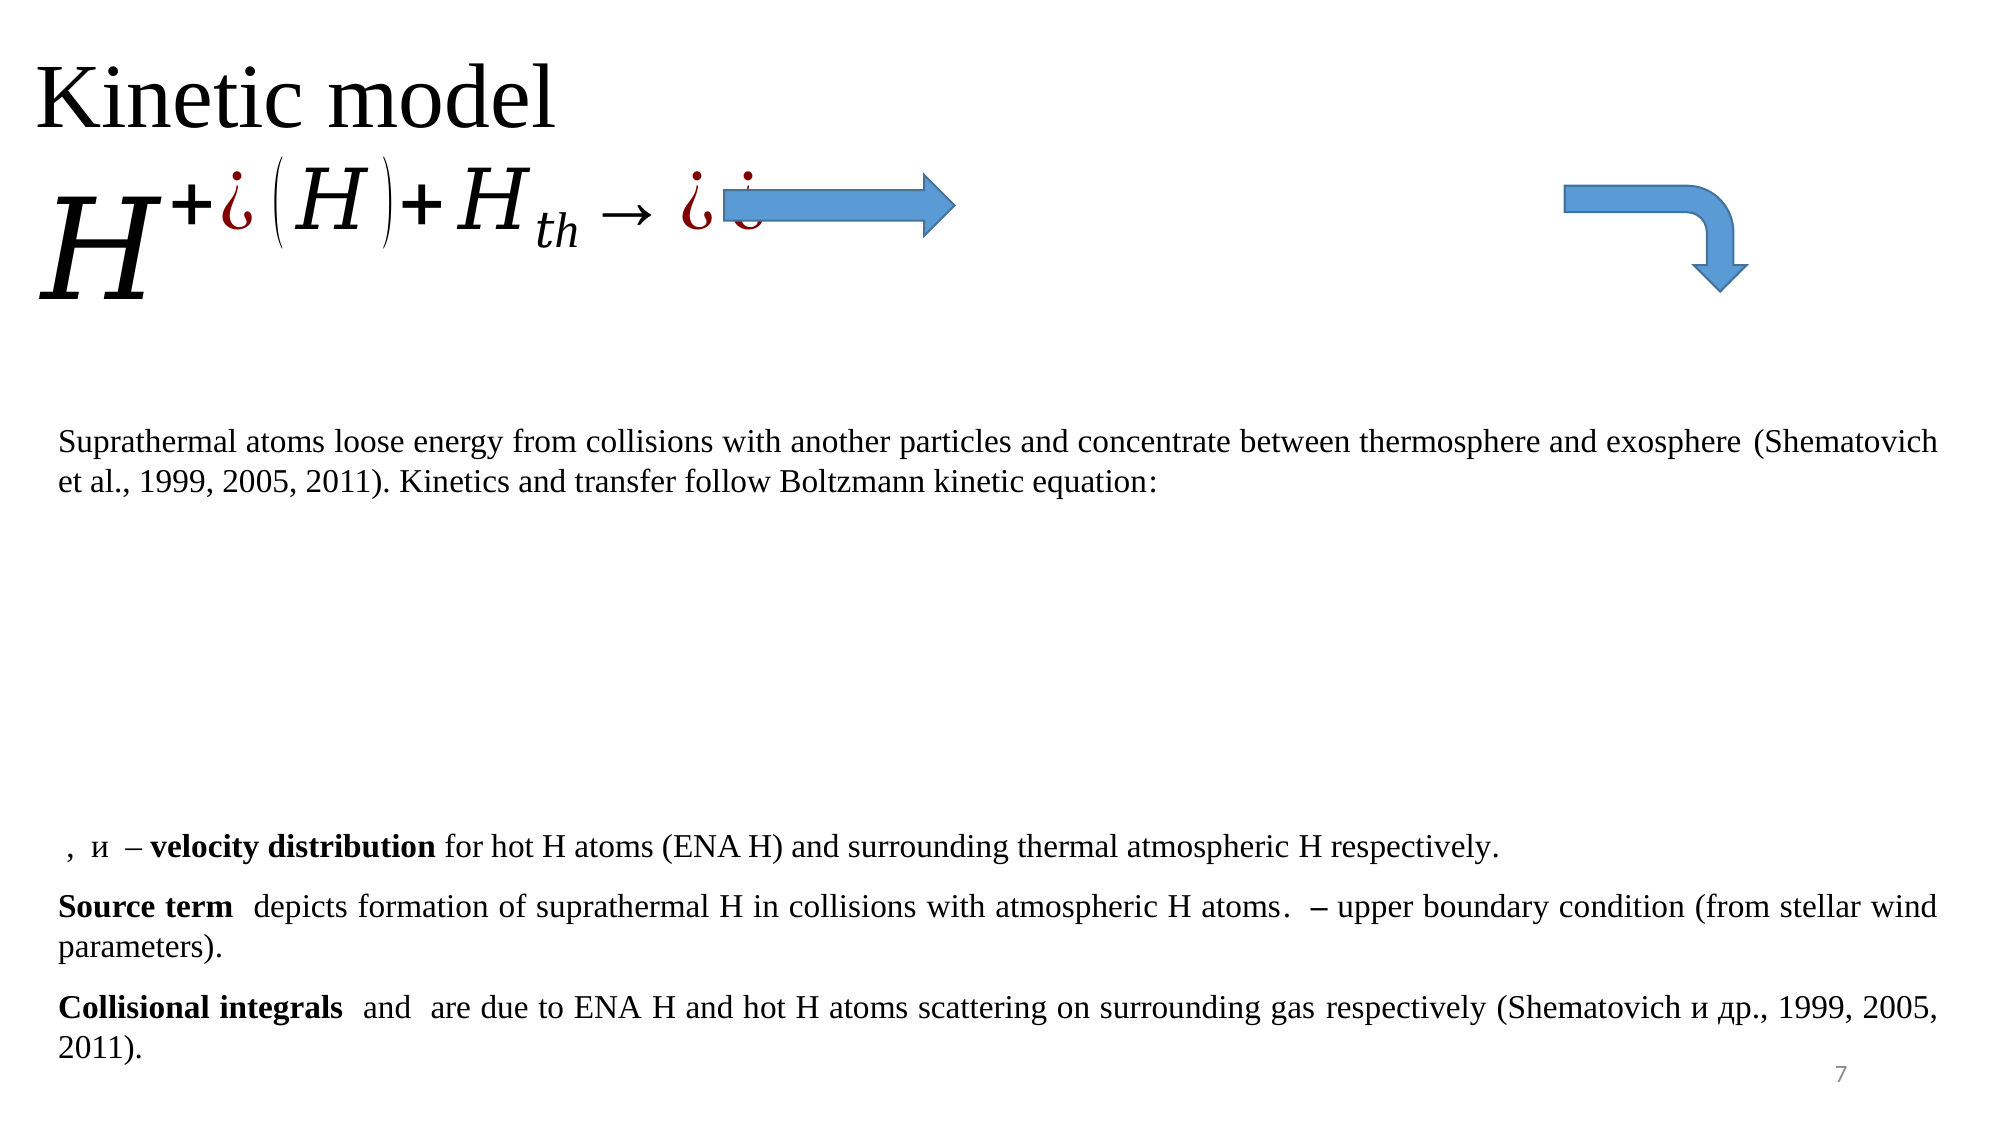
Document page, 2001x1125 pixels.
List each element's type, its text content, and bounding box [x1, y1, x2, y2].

slide_number 7 [1412, 1042, 1863, 1103]
text_box [723, 172, 957, 239]
text_box [1563, 184, 1750, 294]
title Kinetic model [20, 0, 1977, 196]
